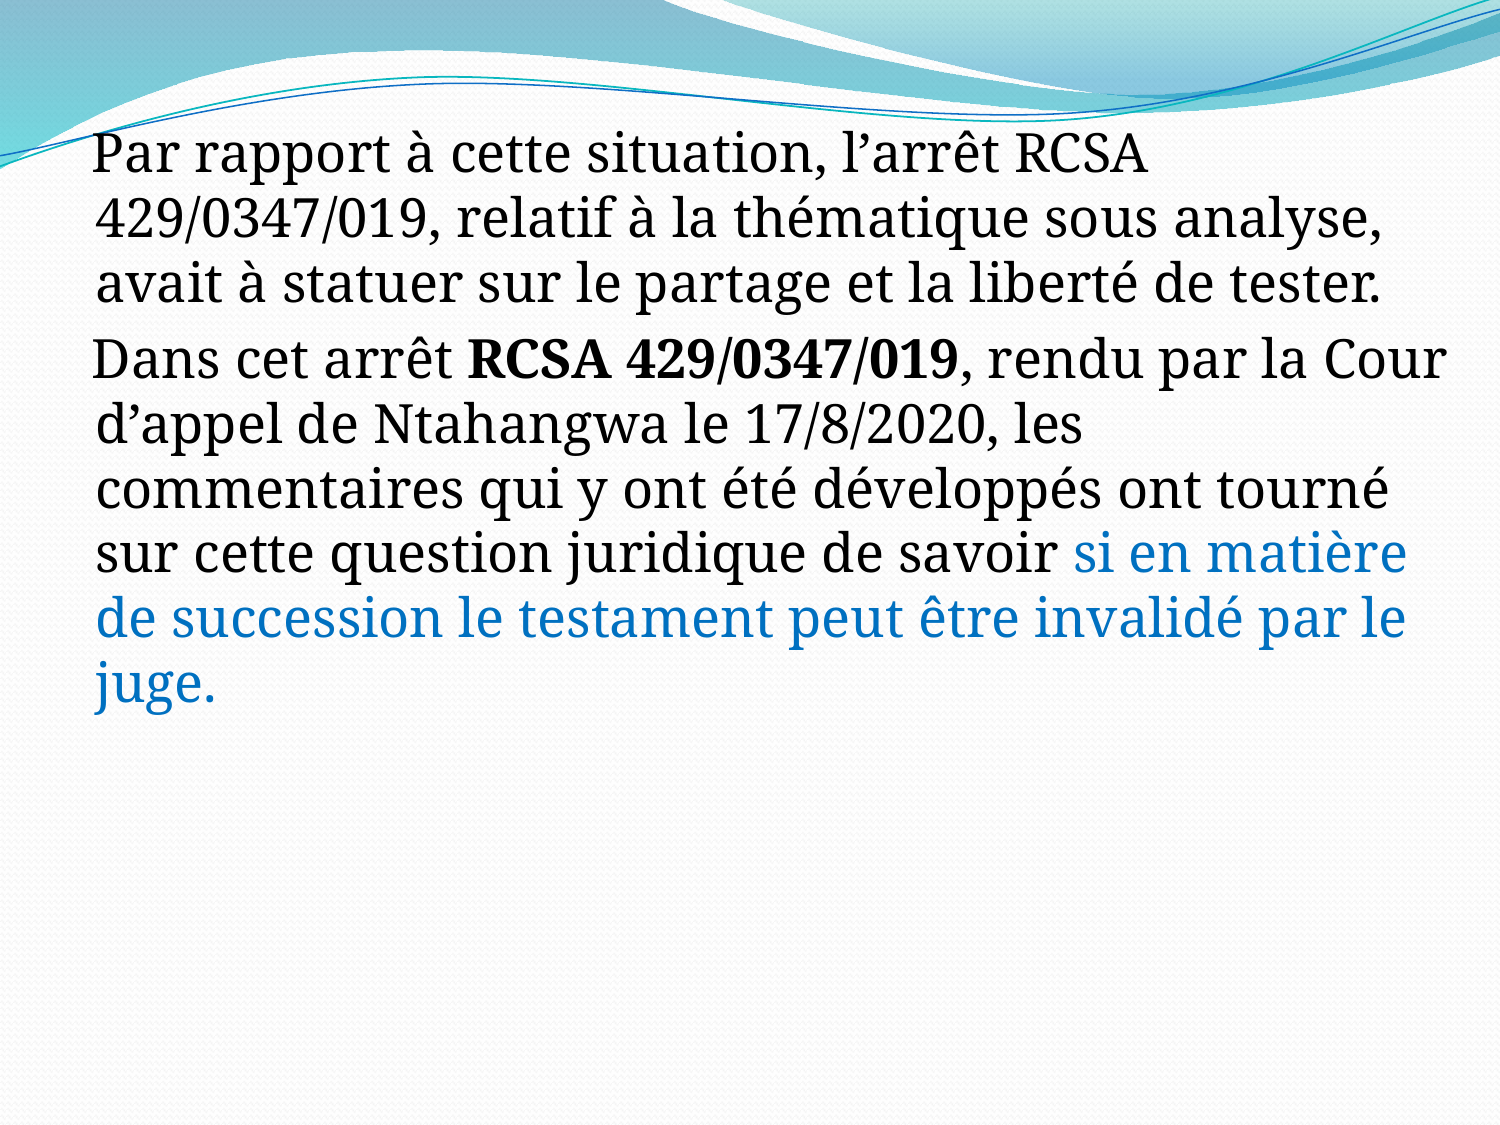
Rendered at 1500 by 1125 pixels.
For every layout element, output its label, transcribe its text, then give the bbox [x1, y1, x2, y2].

list Par rapport à cette situation, l’arrêt RCSA 429/0347/019, relatif à la thématique sous analyse, avait à statuer sur le partage et la liberté de tester. Dans cet arrêt RCSA 429/0347/019, rendu par la Cour d’appel de Ntahangwa le 17/8/2020, les commentaires qui y ont été développés ont tourné sur cette question juridique de savoir si en matière de succession le testament peut être invalidé par le juge. [35, 35, 1465, 1090]
